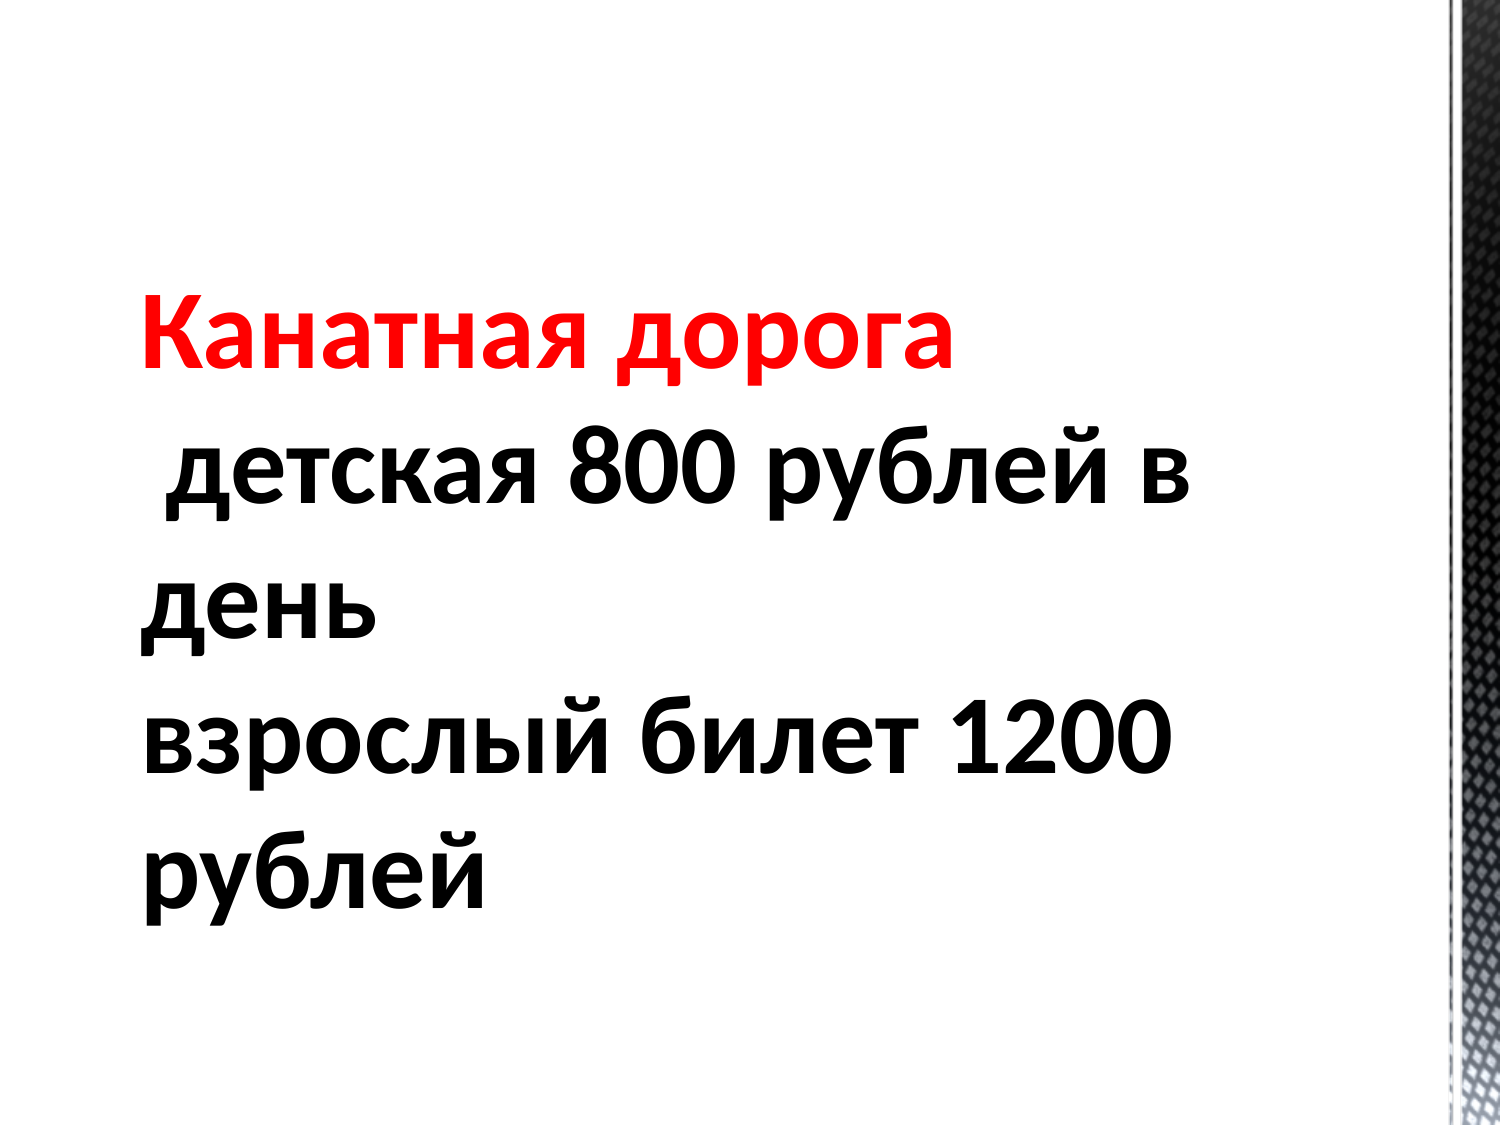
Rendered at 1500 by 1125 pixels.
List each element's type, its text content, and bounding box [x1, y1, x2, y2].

title Канатная дорога детская 800 рублей в день взрослый билет 1200 рублей [125, 174, 1263, 1013]
picture [1447, 0, 1500, 1125]
